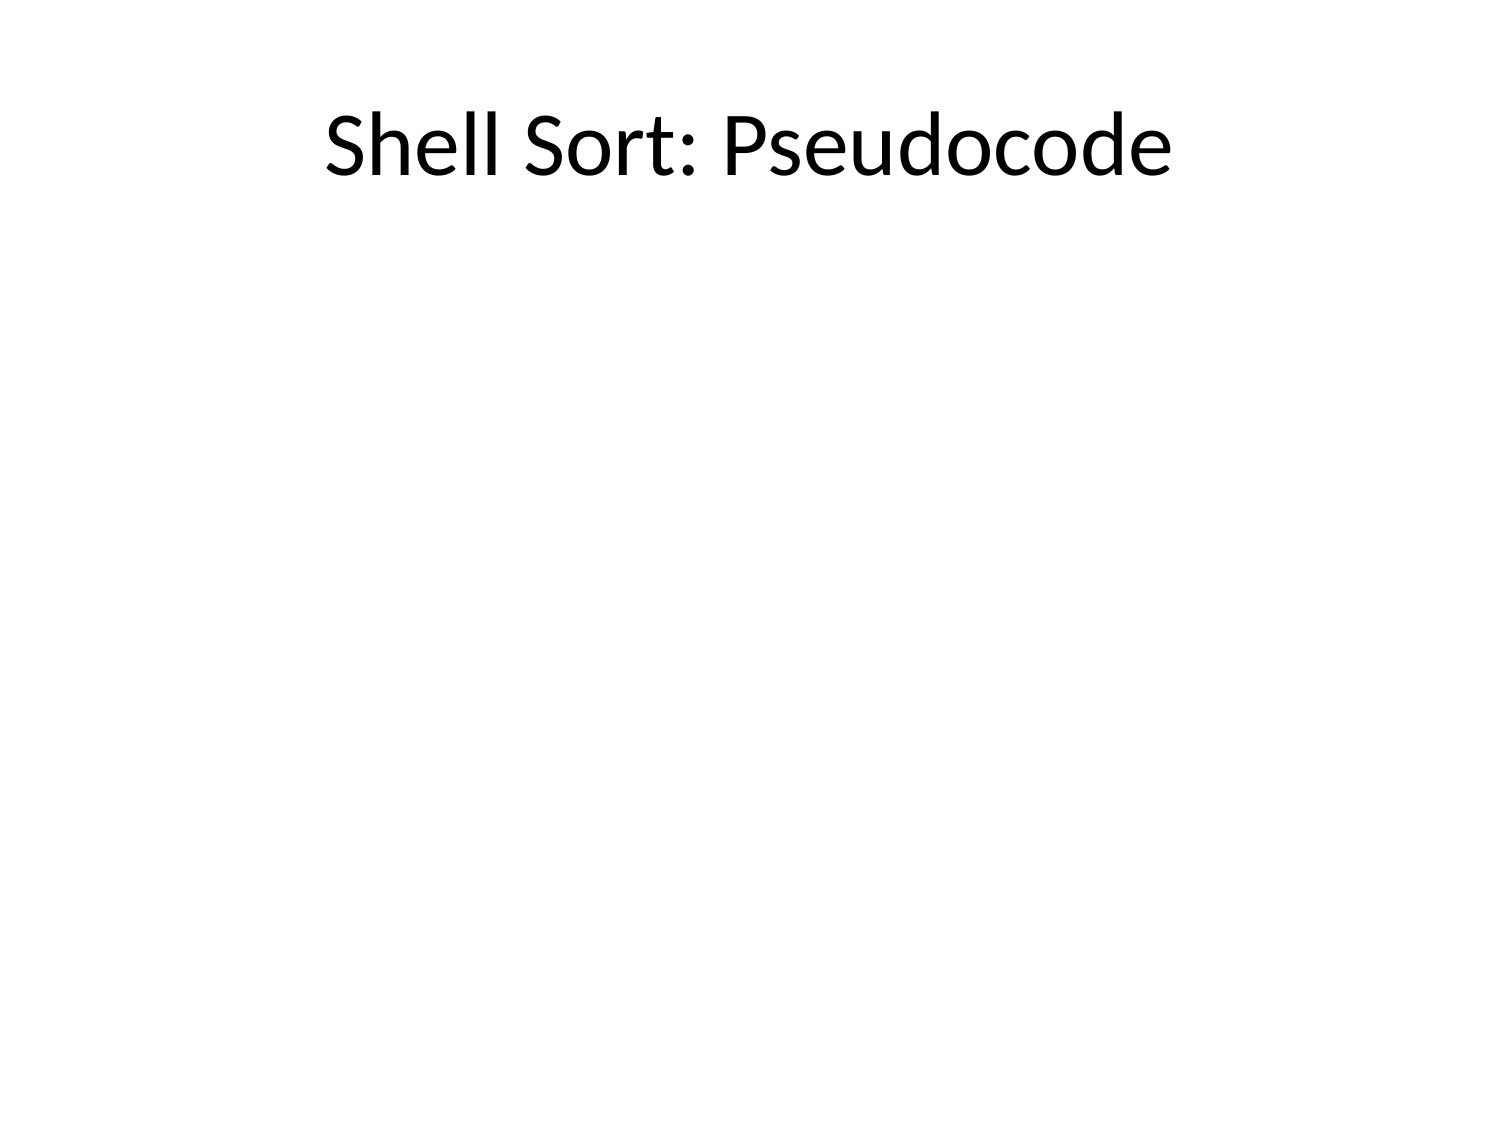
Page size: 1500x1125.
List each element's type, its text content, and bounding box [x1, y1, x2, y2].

title Shell Sort: Pseudocode [75, 45, 1425, 233]
